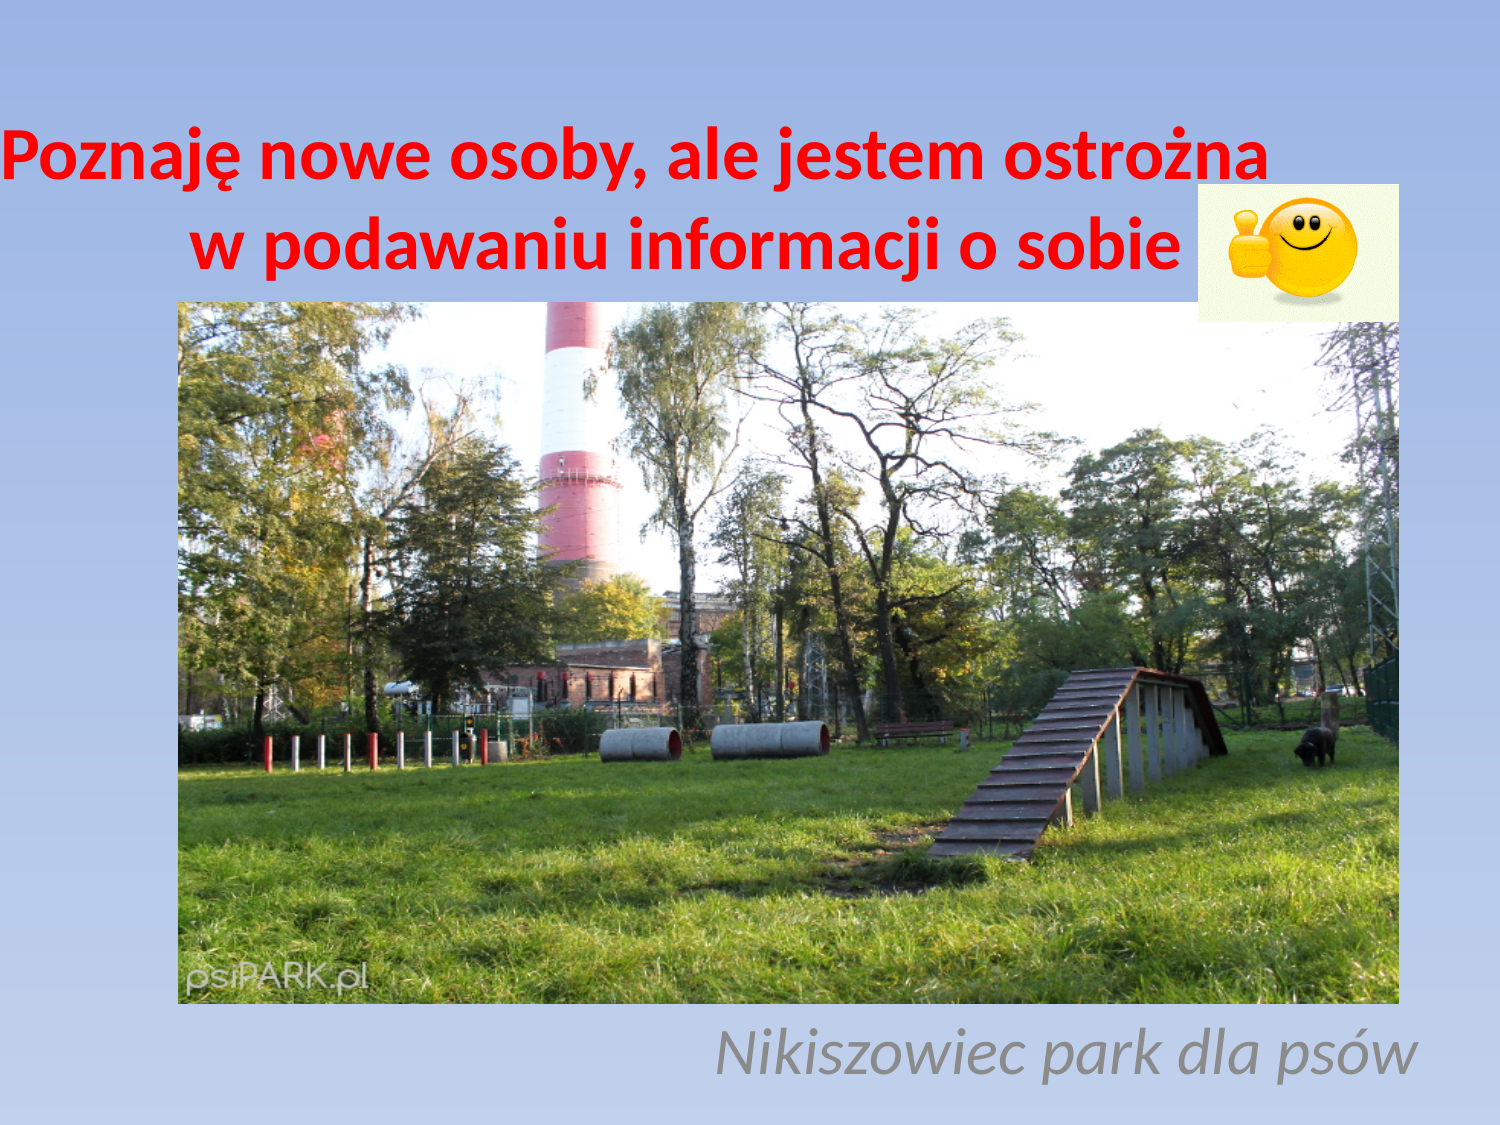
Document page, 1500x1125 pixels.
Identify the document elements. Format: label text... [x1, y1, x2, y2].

picture [178, 184, 1399, 1004]
subtitle Nikiszowiec park dla psów [549, 1000, 1500, 1125]
title Poznaję nowe osoby, ale jestem ostrożna w podawaniu informacji o sobie [0, 90, 1341, 299]
